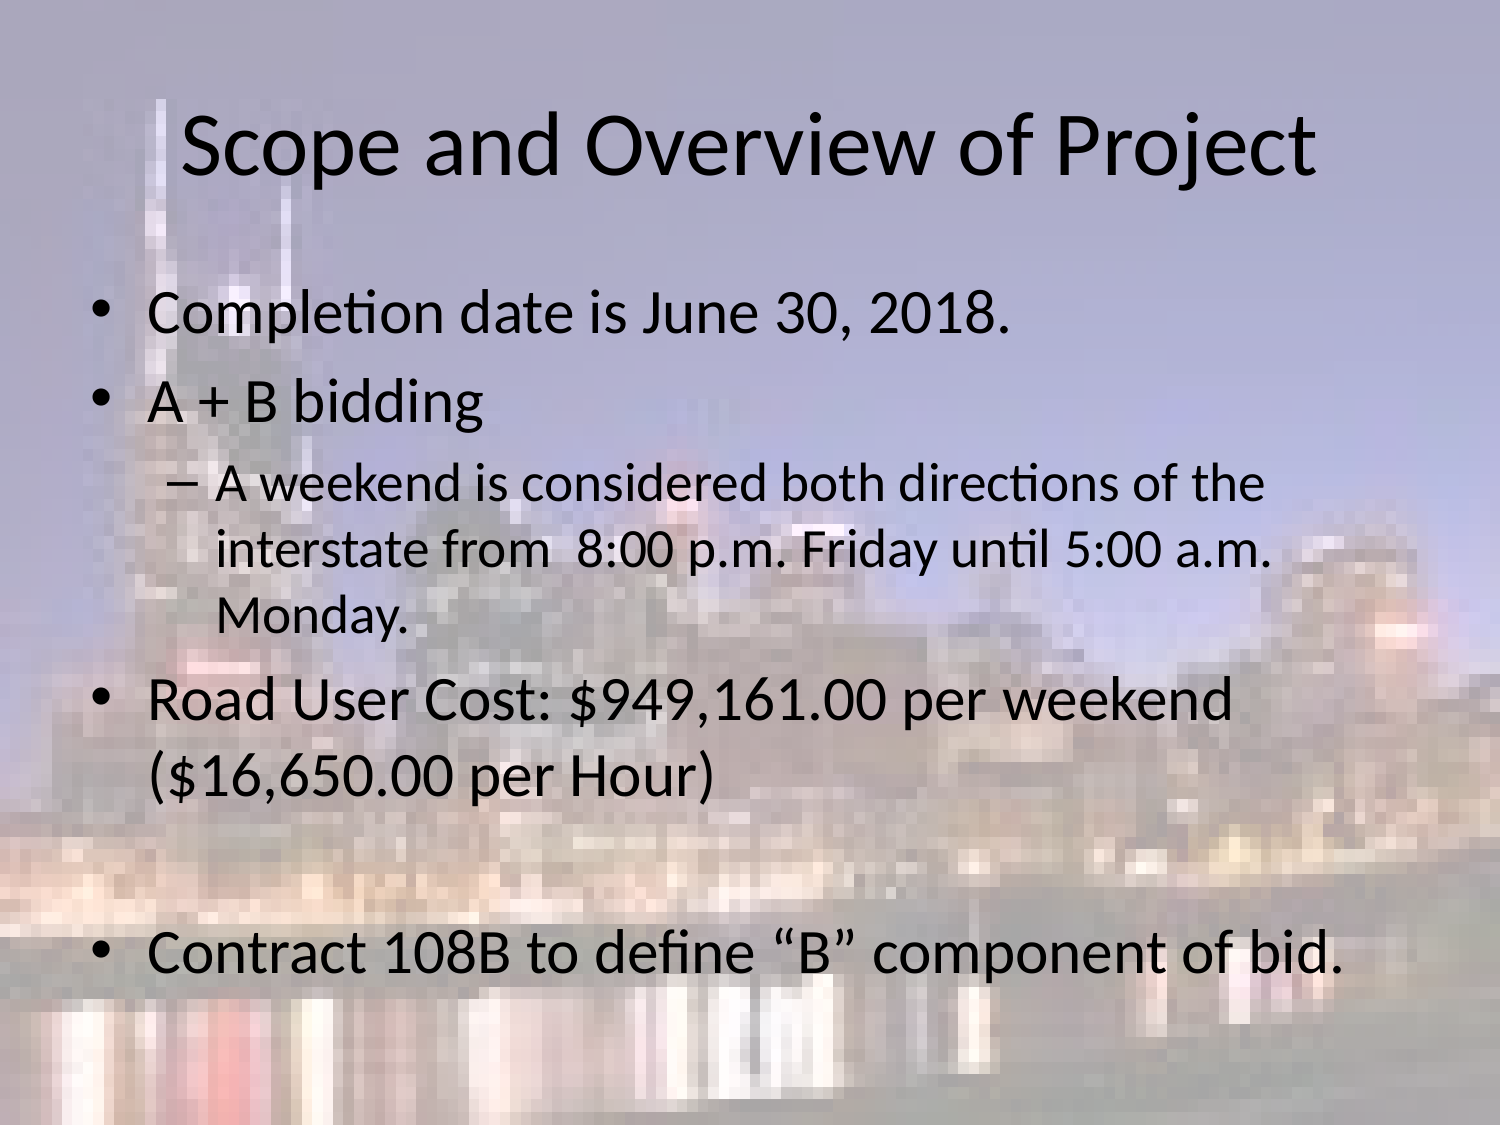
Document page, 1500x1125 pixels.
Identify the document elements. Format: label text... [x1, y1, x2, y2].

list Completion date is June 30, 2018. A + B bidding A weekend is considered both directions of the interstate from 8:00 p.m. Friday until 5:00 a.m. Monday. Road User Cost: $949,161.00 per weekend ($16,650.00 per Hour) Contract 108B to define “B” component of bid. [75, 262, 1425, 1005]
title Scope and Overview of Project [75, 45, 1425, 233]
